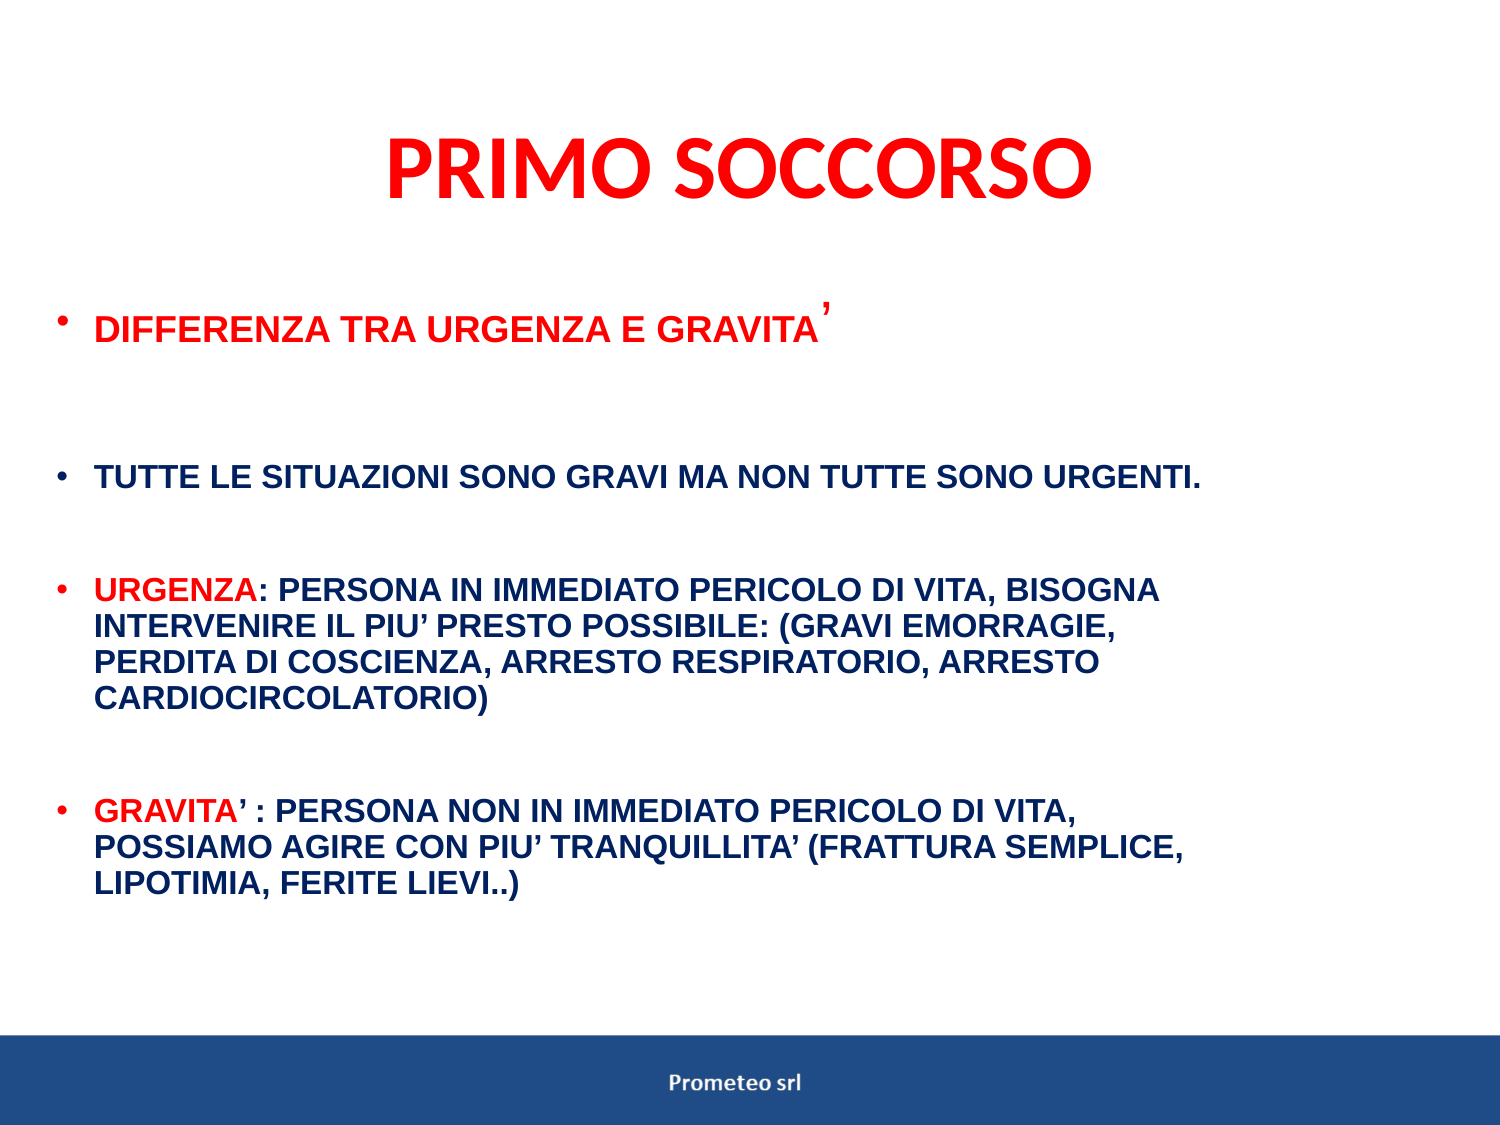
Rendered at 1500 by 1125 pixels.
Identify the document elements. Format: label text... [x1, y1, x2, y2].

picture [482, 1052, 989, 1113]
list DIFFERENZA TRA URGENZA E GRAVITA’ TUTTE LE SITUAZIONI SONO GRAVI MA NON TUTTE SONO URGENTI. URGENZA: PERSONA IN IMMEDIATO PERICOLO DI VITA, BISOGNA INTERVENIRE IL PIU’ PRESTO POSSIBILE: (GRAVI EMORRAGIE, PERDITA DI COSCIENZA, ARRESTO RESPIRATORIO, ARRESTO CARDIOCIRCOLATORIO) GRAVITA’ : PERSONA NON IN IMMEDIATO PERICOLO DI VITA, POSSIAMO AGIRE CON PIU’ TRANQUILLITA’ (FRATTURA SEMPLICE, LIPOTIMIA, FERITE LIEVI..) [41, 284, 1257, 1030]
title PRIMO SOCCORSO [103, 59, 1397, 278]
